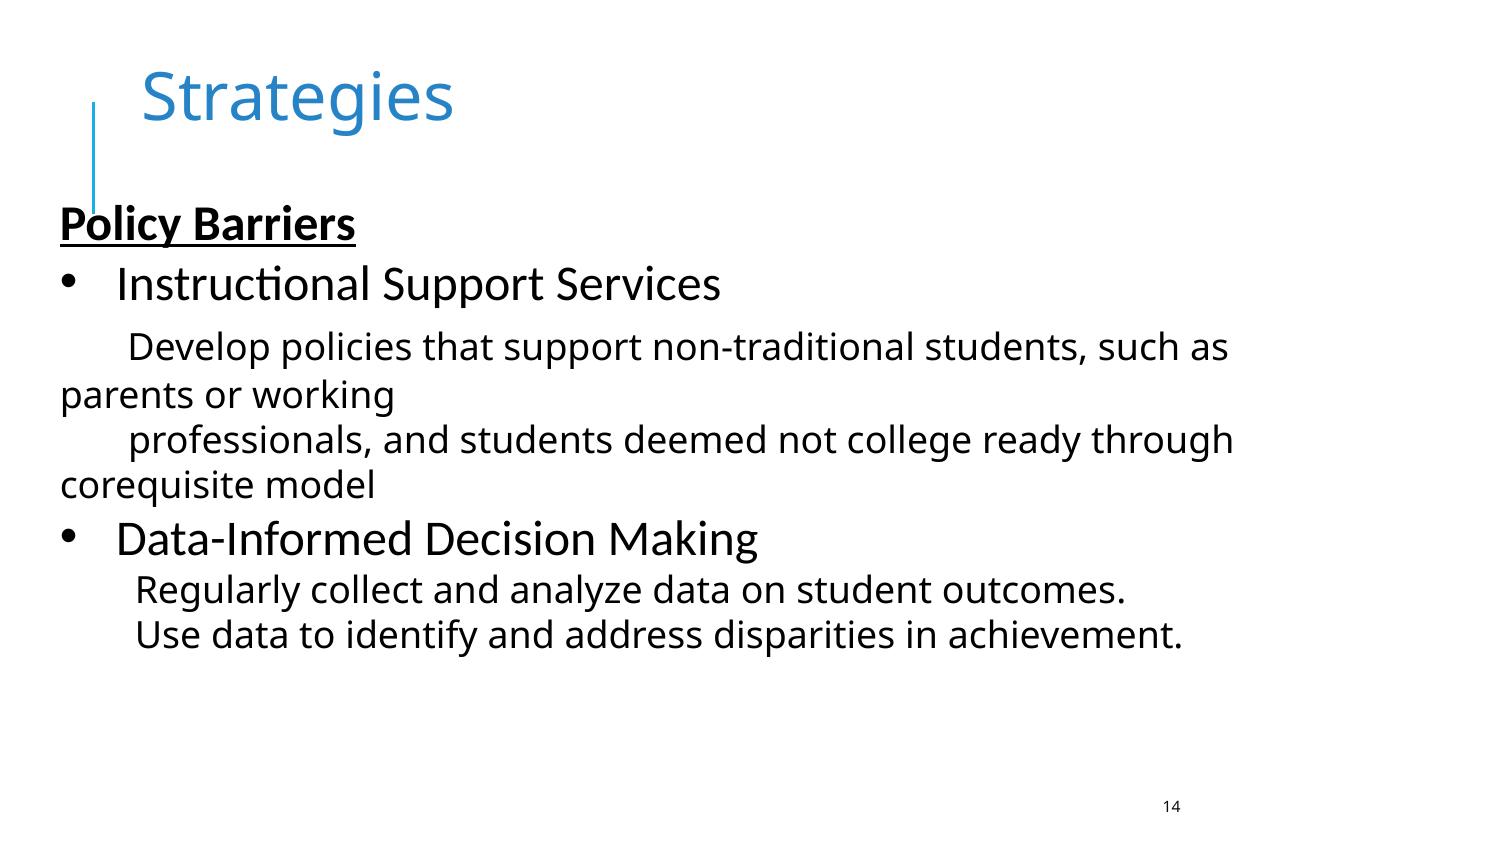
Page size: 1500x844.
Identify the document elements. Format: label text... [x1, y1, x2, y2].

text_box Policy Barriers Instructional Support Services Develop policies that support non-traditional students, such as parents or working professionals, and students deemed not college ready through corequisite model Data-Informed Decision Making Regularly collect and analyze data on student outcomes. Use data to identify and address disparities in achievement. [45, 183, 1359, 784]
slide_number 14 [1147, 799, 1486, 816]
text_box Strategies [126, 46, 673, 142]
